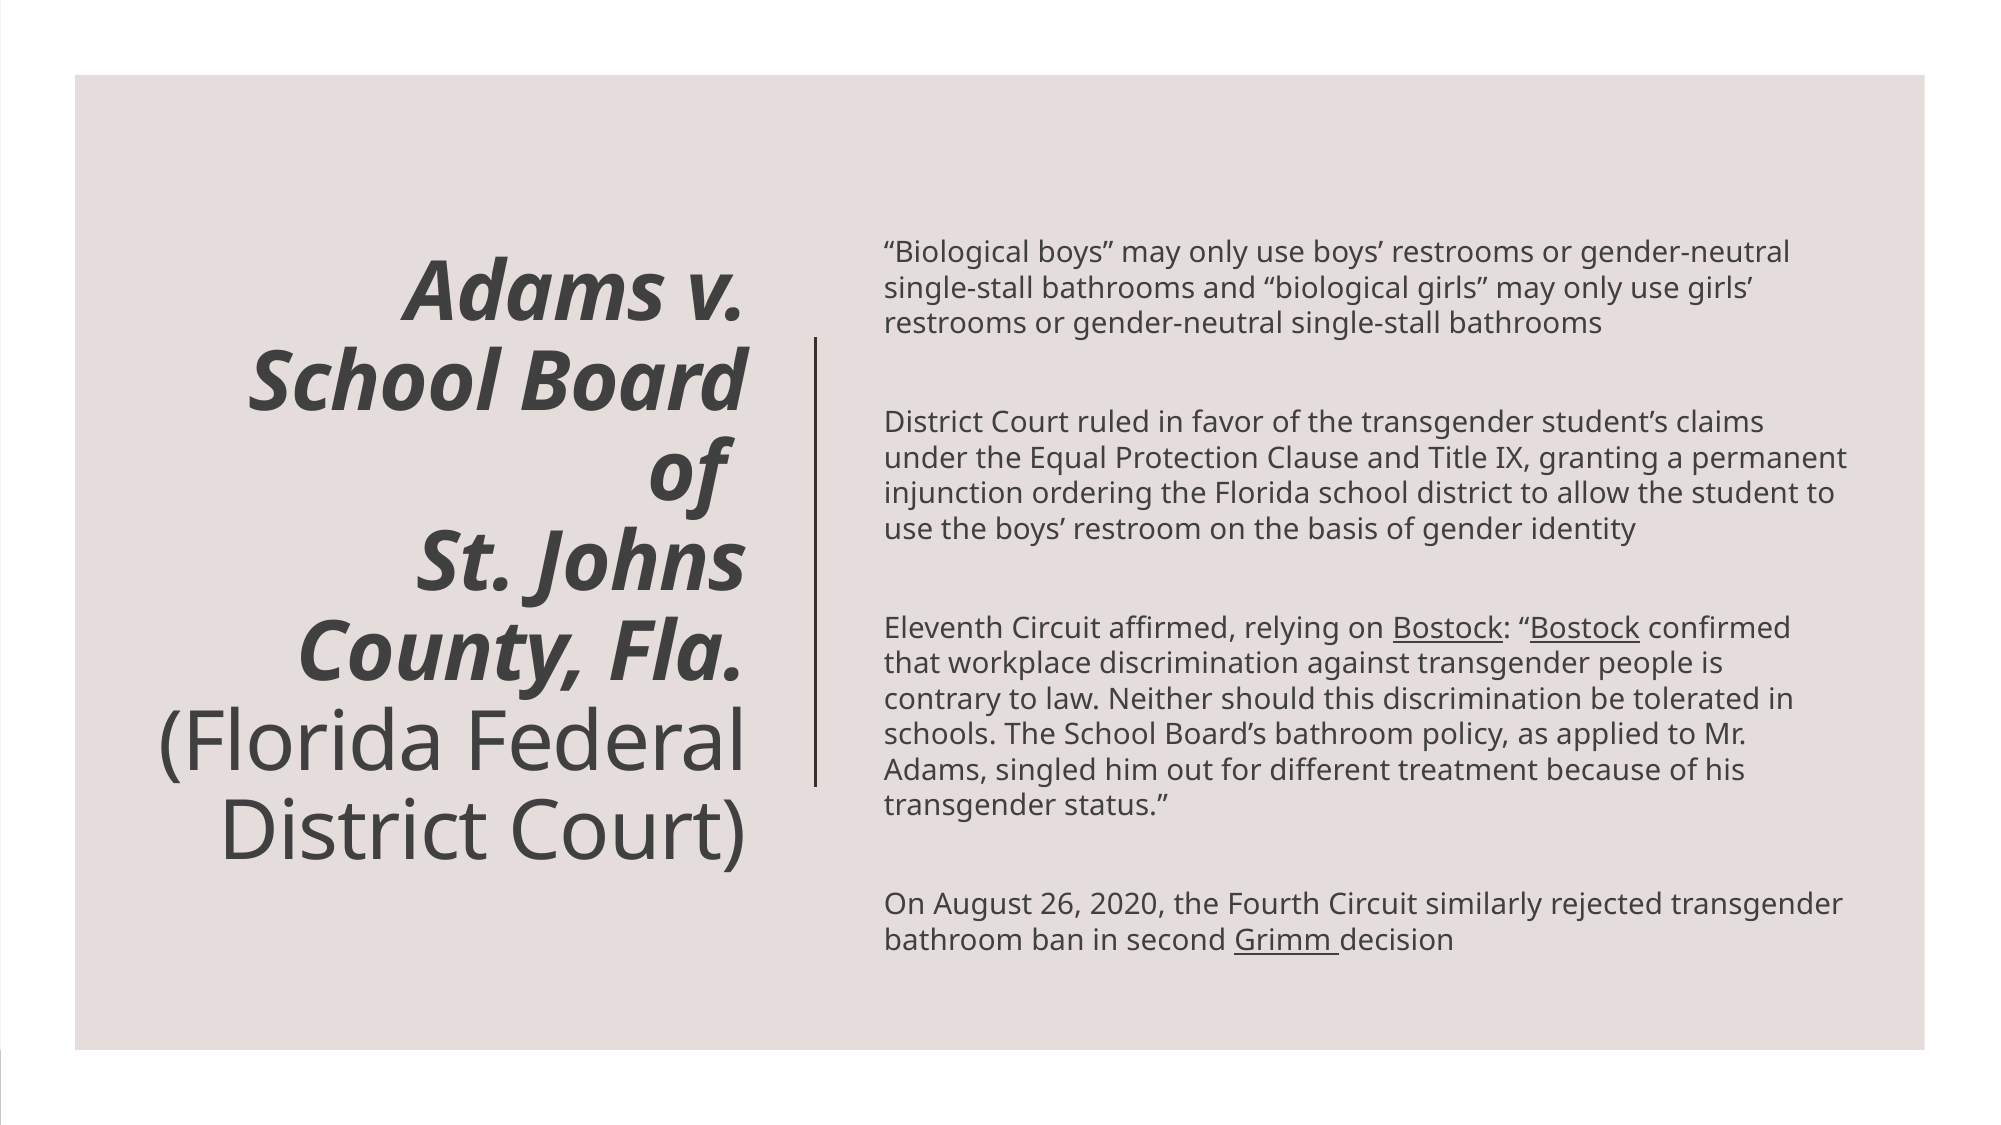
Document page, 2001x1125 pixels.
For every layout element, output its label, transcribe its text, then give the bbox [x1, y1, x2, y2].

text_box [0, 0, 2000, 1125]
text_box [74, 74, 1926, 1051]
list “Biological boys” may only use boys’ restrooms or gender-neutral single-stall bathrooms and “biological girls” may only use girls’ restrooms or gender-neutral single-stall bathrooms District Court ruled in favor of the transgender student’s claims under the Equal Protection Clause and Title IX, granting a permanent injunction ordering the Florida school district to allow the student to use the boys’ restroom on the basis of gender identity Eleventh Circuit affirmed, relying on Bostock: “Bostock confirmed that workplace discrimination against transgender people is contrary to law. Neither should this discrimination be tolerated in schools. The School Board’s bathroom policy, as applied to Mr. Adams, singled him out for different treatment because of his transgender status.” On August 26, 2020, the Fourth Circuit similarly rejected transgender bathroom ban in second Grimm decision [869, 158, 1849, 969]
title Adams v. School Board of St. Johns County, Fla. (Florida Federal District Court) [140, 158, 763, 969]
